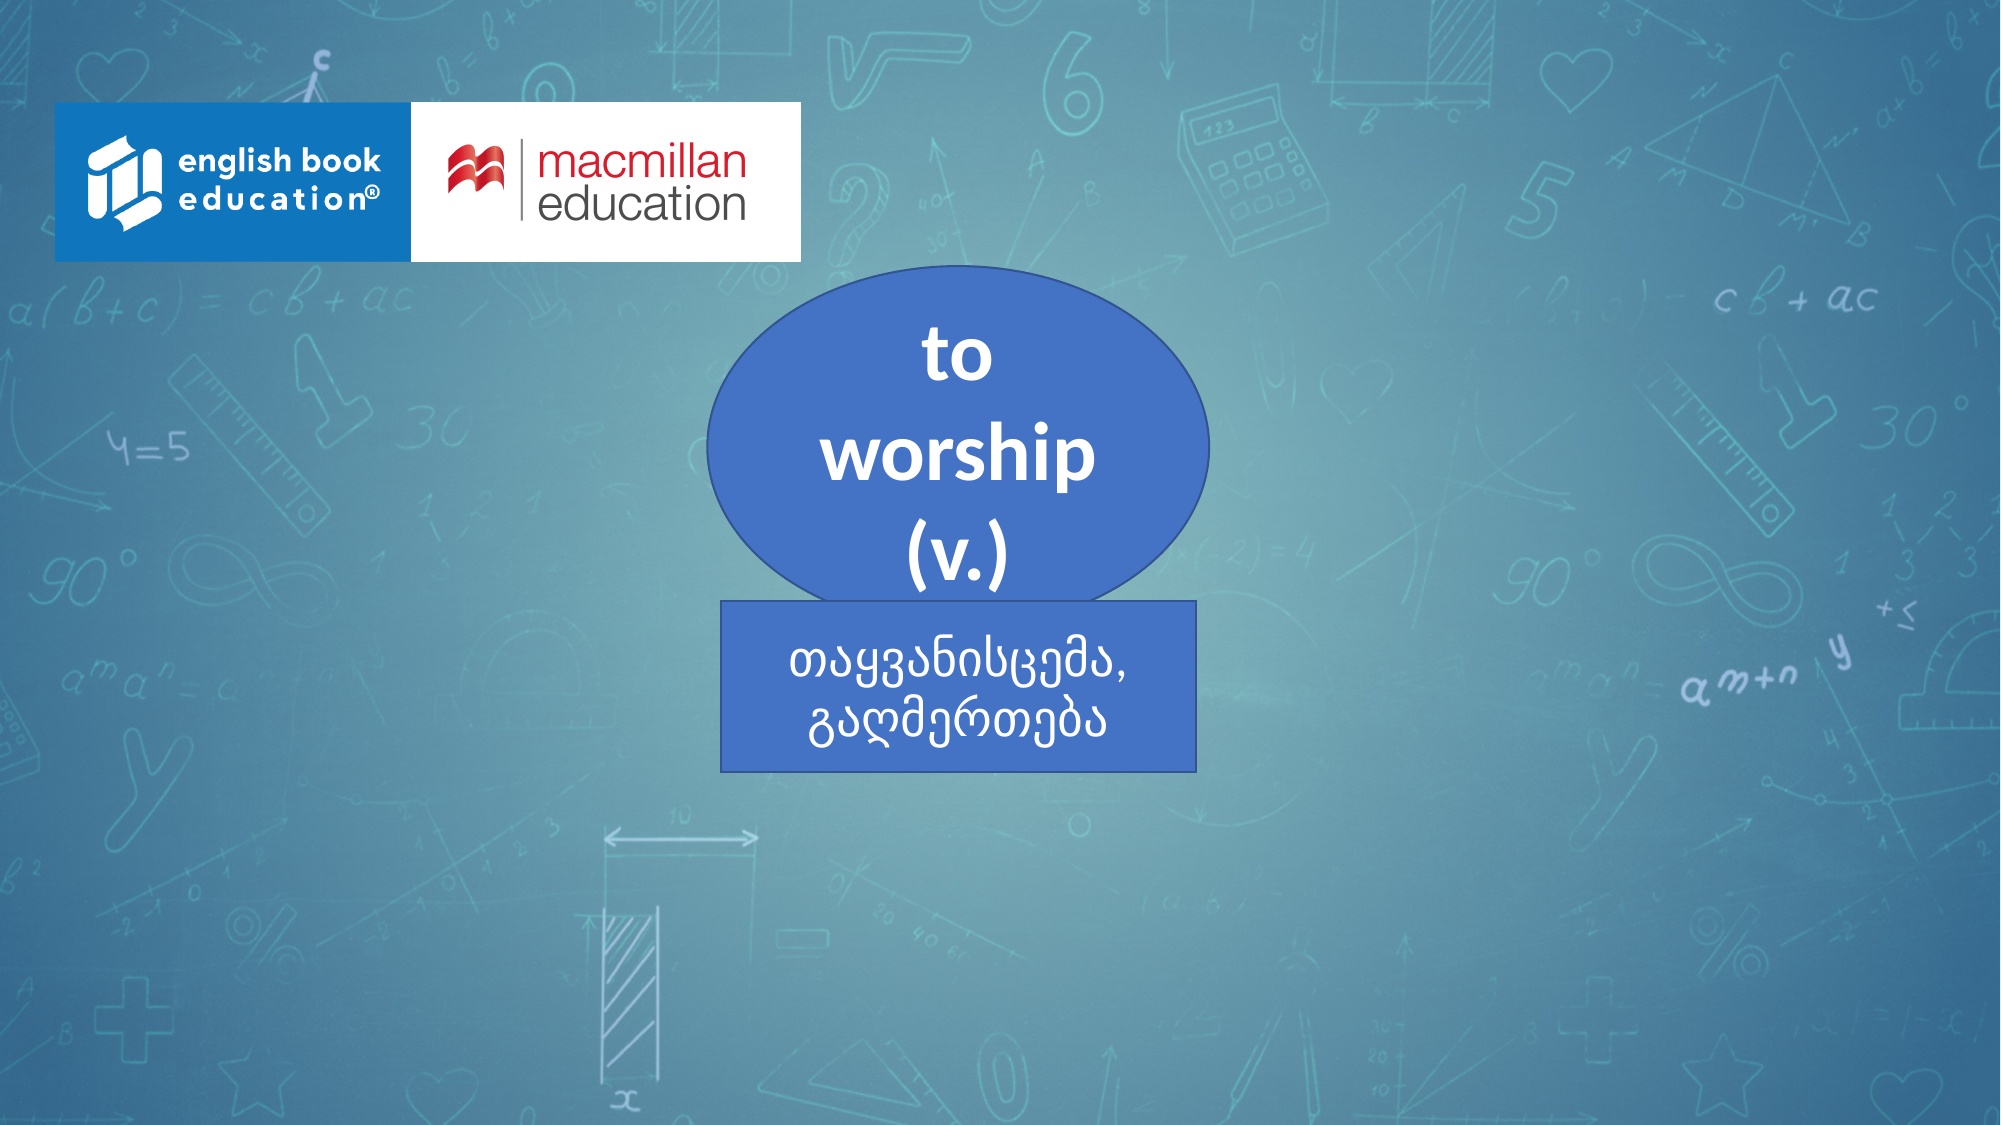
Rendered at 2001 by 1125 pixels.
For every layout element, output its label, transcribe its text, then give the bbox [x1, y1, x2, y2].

text_box [0, 277, 864, 675]
text_box to worship (v.) [706, 265, 1211, 600]
text_box თაყვანისცემა, გაღმერთება [720, 600, 1197, 773]
picture [0, 0, 2001, 1125]
text_box [1052, 277, 2000, 675]
